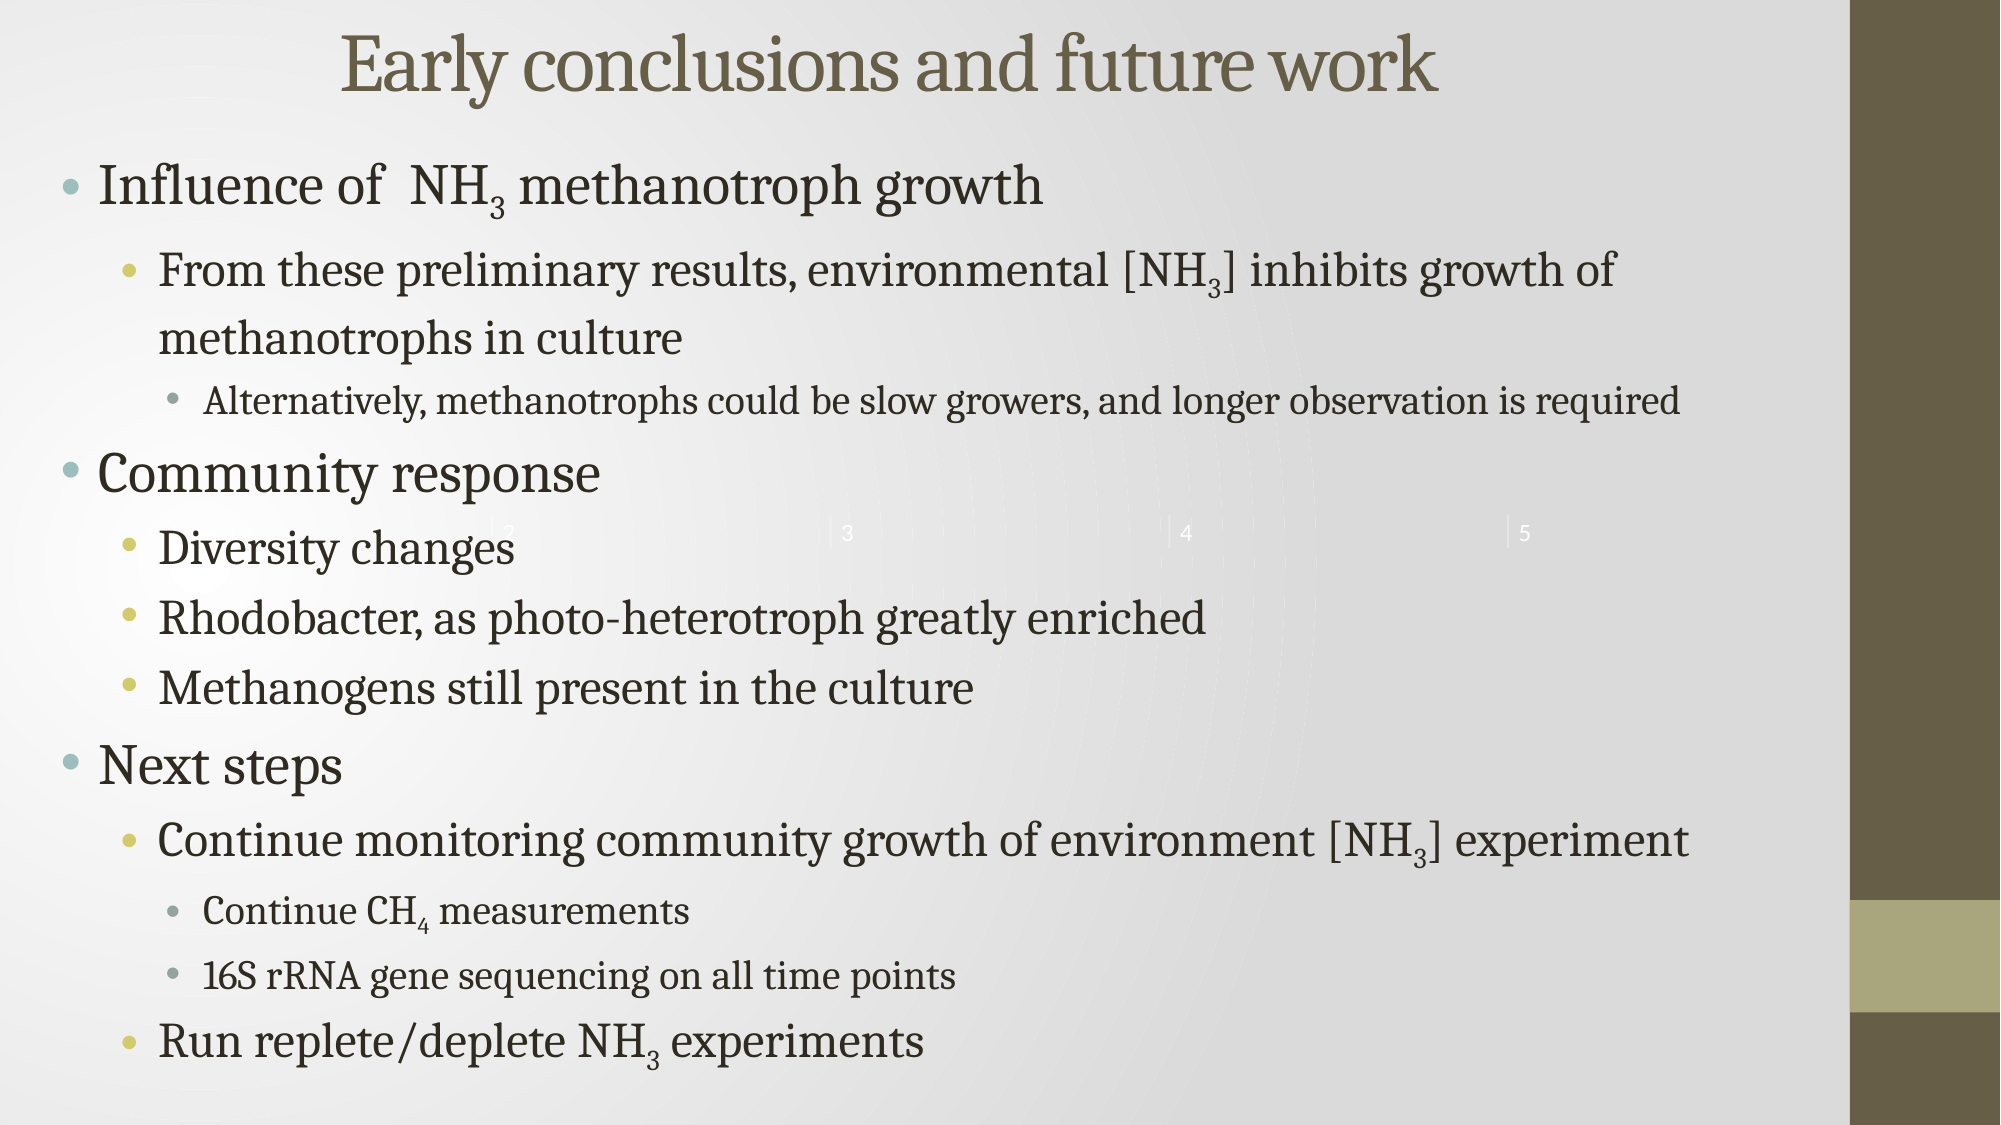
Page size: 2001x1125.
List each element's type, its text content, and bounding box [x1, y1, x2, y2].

text_box Early conclusions and future work [56, 0, 1723, 189]
text_box Influence of NH3 methanotroph growth From these preliminary results, environmental [NH3] inhibits growth of methanotrophs in culture Alternatively, methanotrophs could be slow growers, and longer observation is required Community response Diversity changes Rhodobacter, as photo-heterotroph greatly enriched Methanogens still present in the culture Next steps Continue monitoring community growth of environment [NH3] experiment Continue CH4 measurements 16S rRNA gene sequencing on all time points Run replete/deplete NH3 experiments [0, 139, 1783, 1120]
